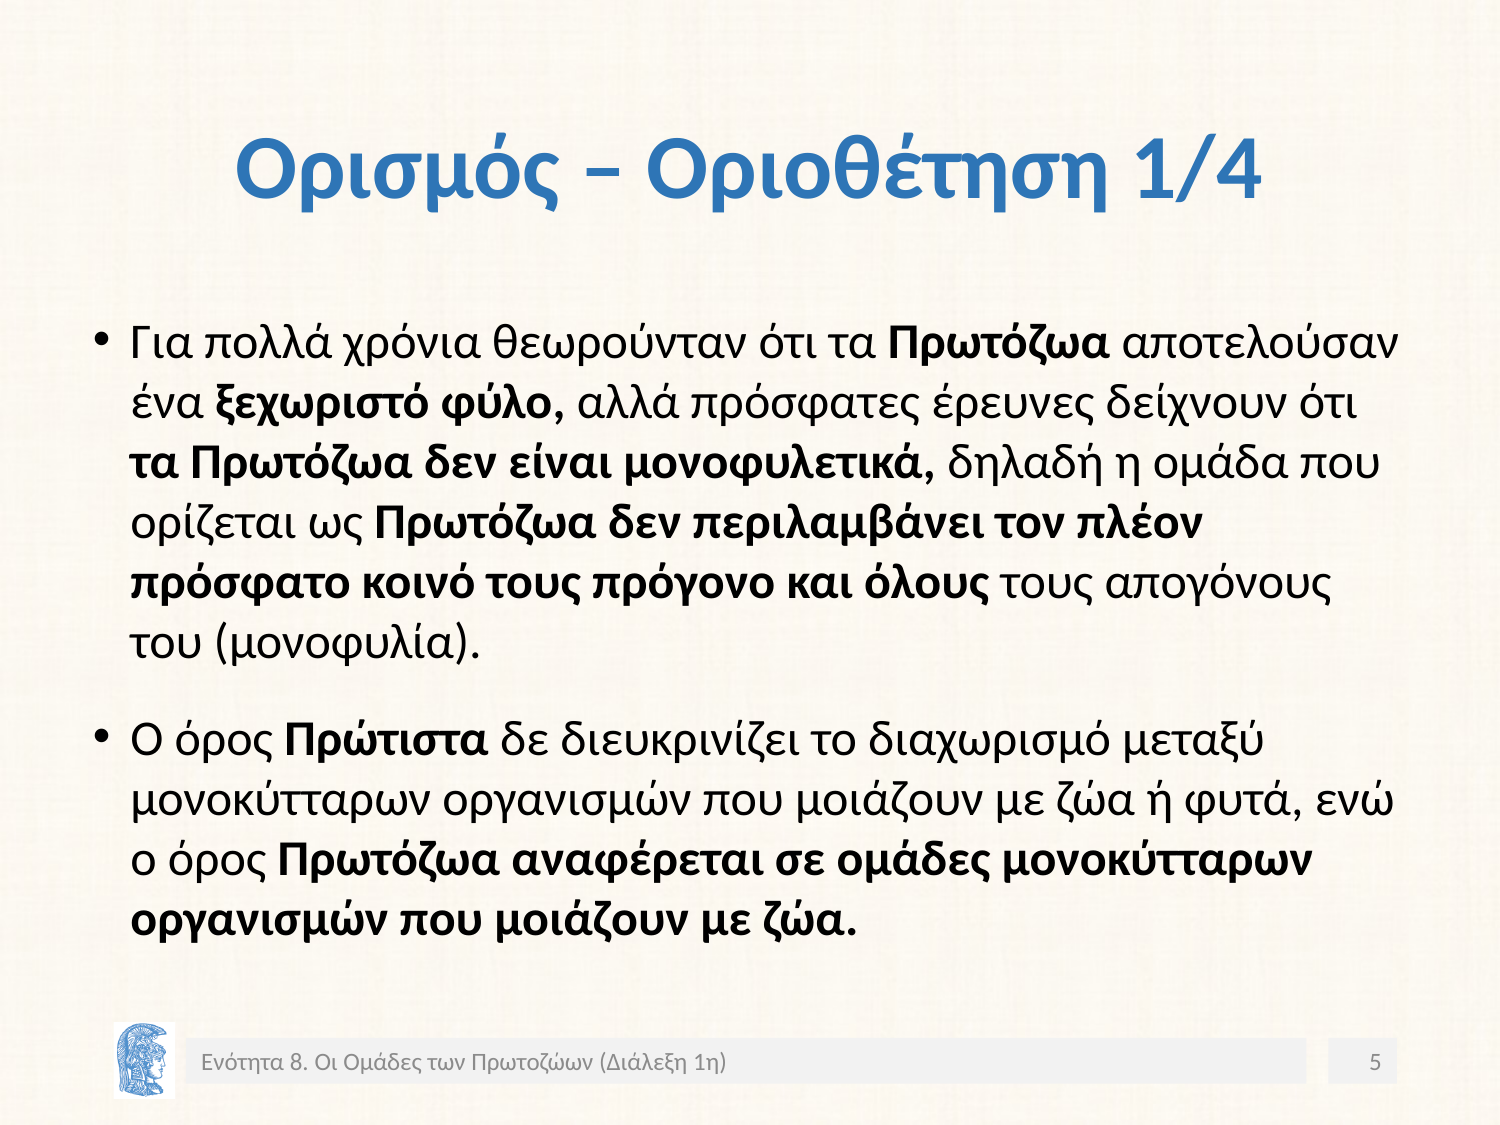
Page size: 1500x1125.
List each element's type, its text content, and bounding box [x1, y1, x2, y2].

footer Ενότητα 8. Οι Ομάδες των Πρωτοζώων (Διάλεξη 1η) [185, 1037, 1307, 1084]
list Για πολλά χρόνια θεωρούνταν ότι τα Πρωτόζωα αποτελούσαν ένα ξεχωριστό φύλο, αλλά πρόσφατες έρευνες δείχνουν ότι τα Πρωτόζωα δεν είναι μονοφυλετικά, δηλαδή η ομάδα που ορίζεται ως Πρωτόζωα δεν περιλαμβάνει τον πλέον πρόσφατο κοινό τους πρόγονο και όλους τους απογόνους του (μονοφυλία). Ο όρος Πρώτιστα δε διευκρινίζει το διαχωρισμό μεταξύ μονοκύτταρων οργανισμών που μοιάζουν με ζώα ή φυτά, ενώ ο όρος Πρωτόζωα αναφέρεται σε ομάδες μονοκύτταρων οργανισμών που μοιάζουν με ζώα. [77, 300, 1425, 1015]
title Ορισμός – Οριοθέτηση 1/4 [103, 59, 1397, 278]
picture [0, 0, 1500, 1125]
slide_number 5 [1328, 1037, 1397, 1084]
